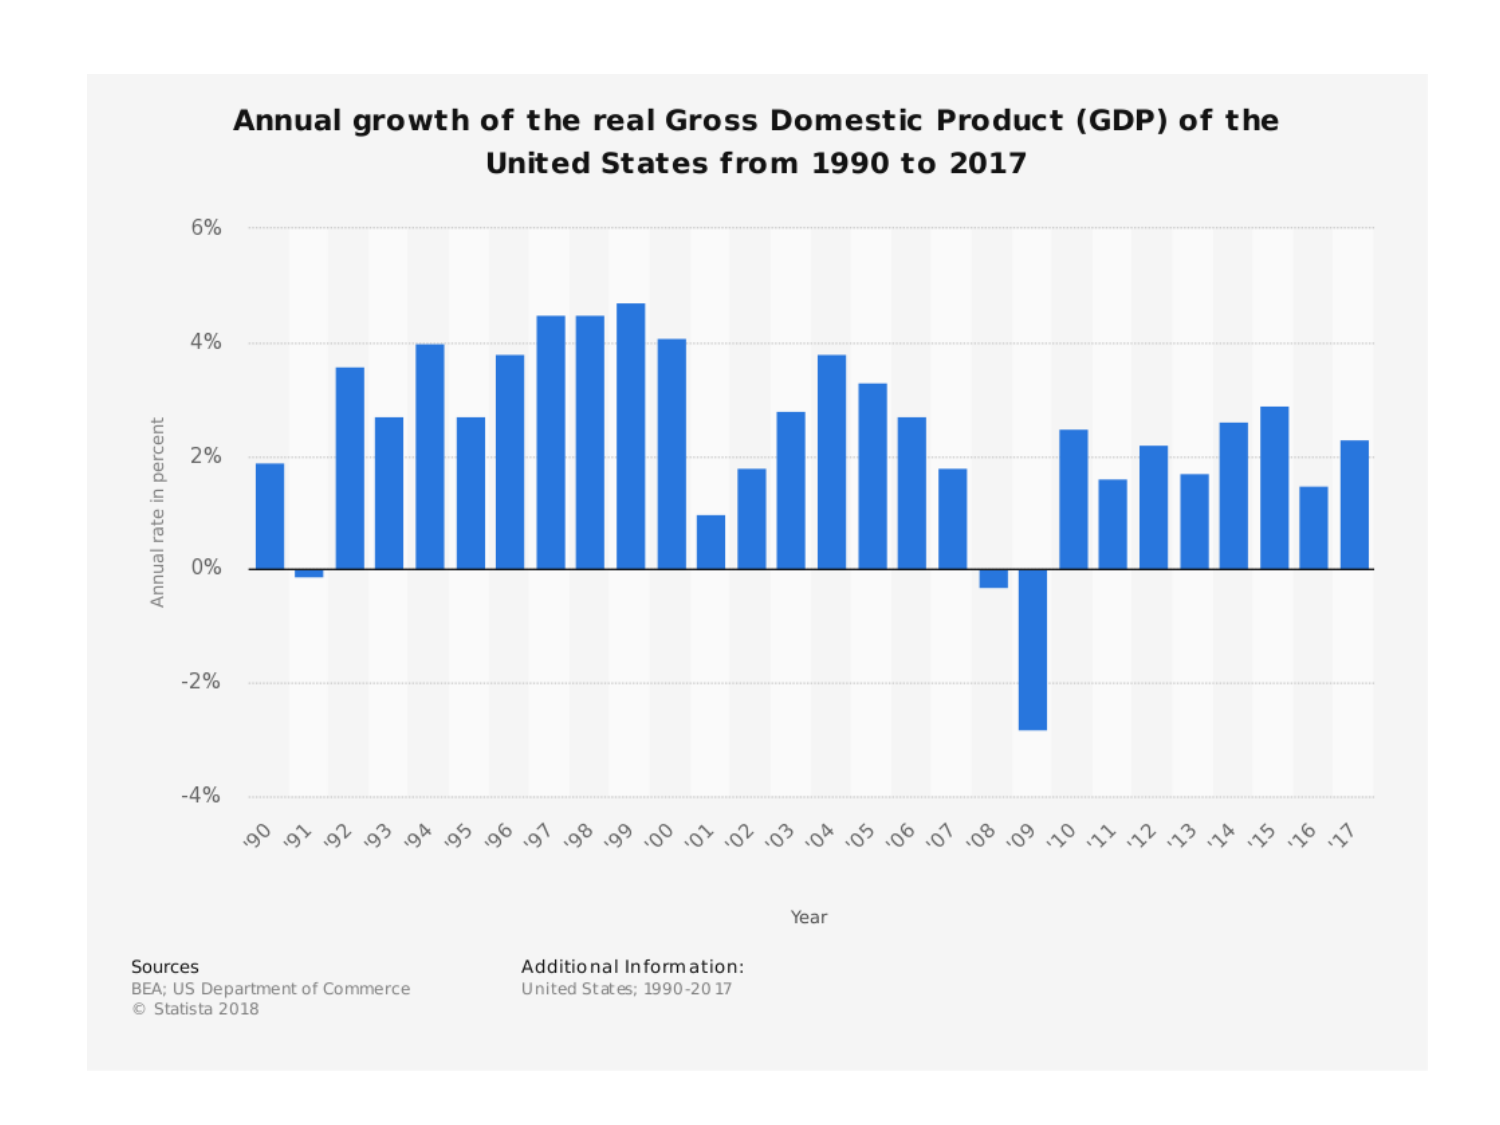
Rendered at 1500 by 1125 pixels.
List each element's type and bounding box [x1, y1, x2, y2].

picture [87, 74, 1428, 1071]
